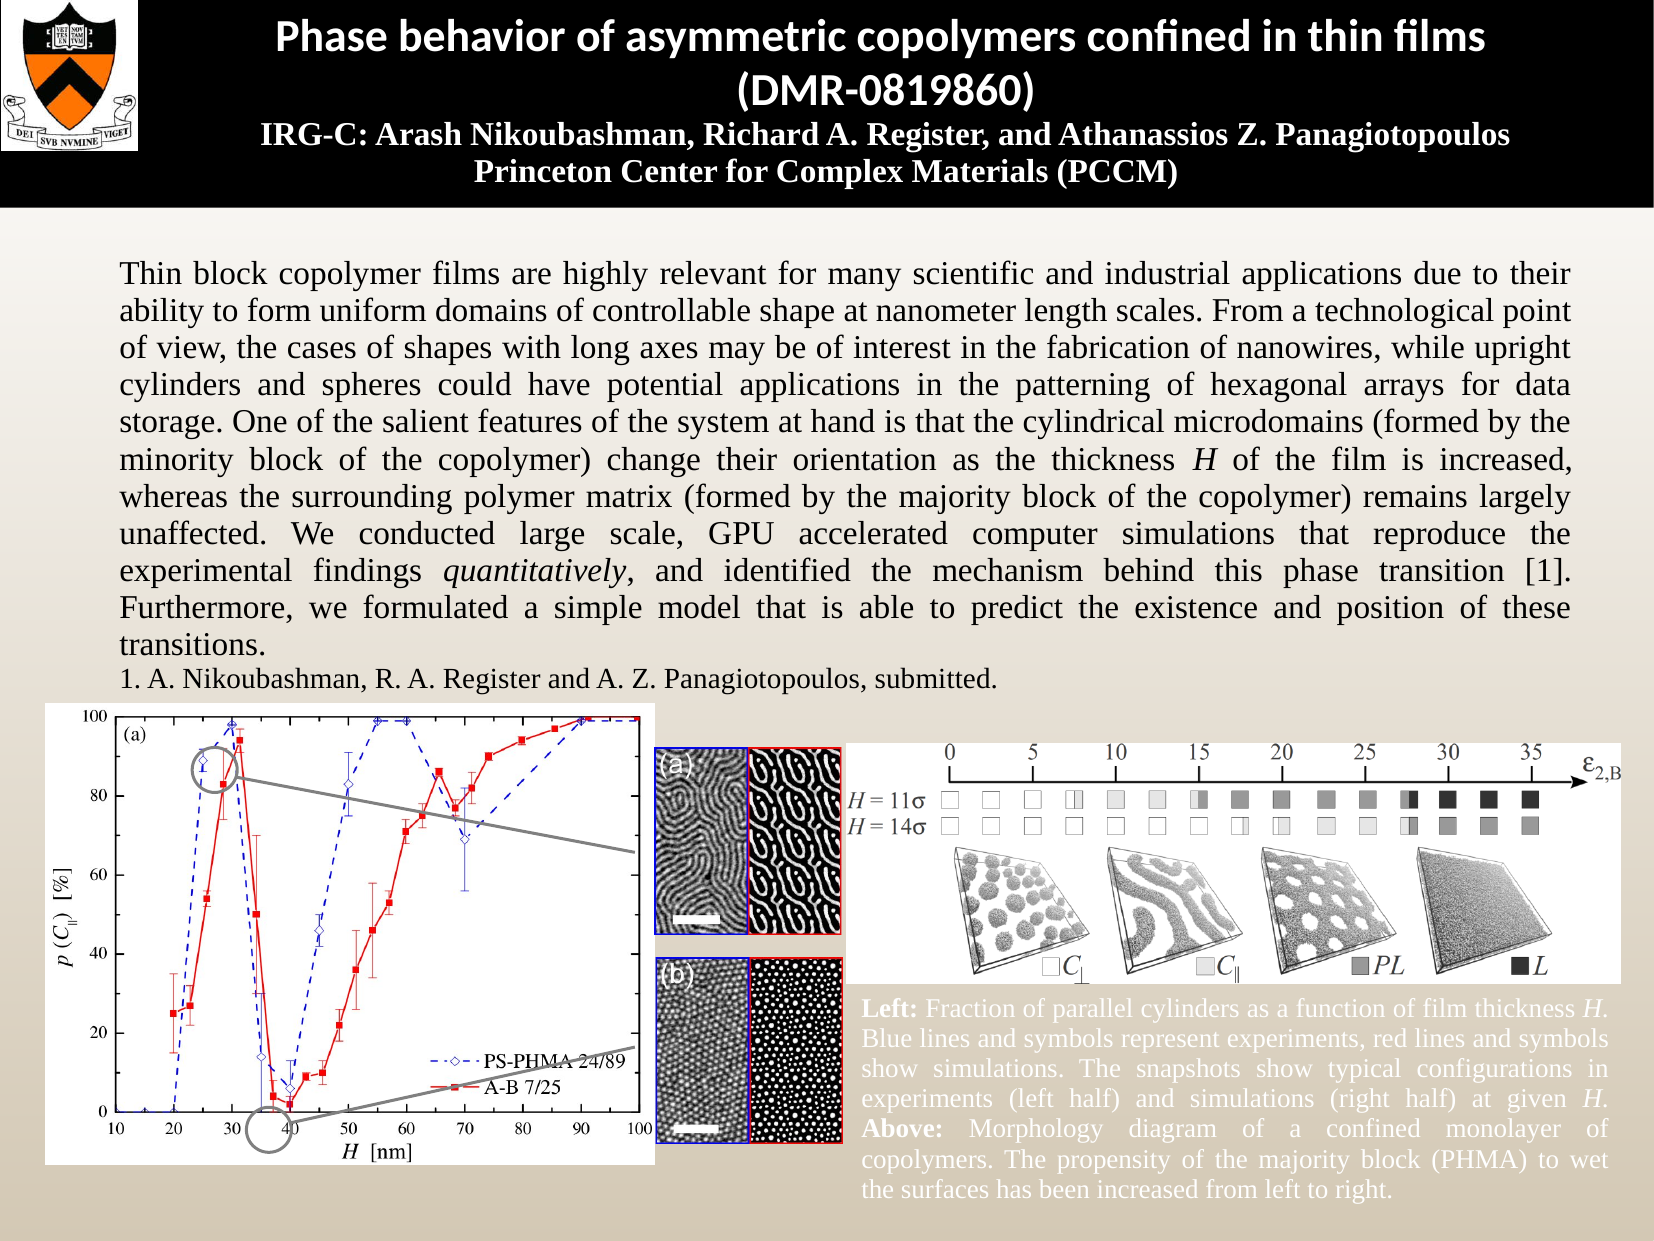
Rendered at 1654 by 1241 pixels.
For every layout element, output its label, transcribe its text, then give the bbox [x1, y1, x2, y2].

text_box Left: Fraction of parallel cylinders as a function of film thickness H. Blue lines and symbols represent experiments, red lines and symbols show simulations. The snapshots show typical configurations in experiments (left half) and simulations (right half) at given H. Above: Morphology diagram of a confined monolayer of copolymers. The propensity of the majority block (PHMA) to wet the surfaces has been increased from left to right. [846, 992, 1624, 1207]
text_box Phase behavior of asymmetric copolymers confined in thin films (DMR-0819860) IRG-C: Arash Nikoubashman, Richard A. Register, and Athanassios Z. Panagiotopoulos Princeton Center for Complex Materials (PCCM) [0, 0, 1654, 208]
picture [846, 743, 1621, 985]
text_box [45, 702, 843, 1166]
picture [1, 0, 138, 152]
text_box Thin block copolymer films are highly relevant for many scientific and industrial applications due to their ability to form uniform domains of controllable shape at nanometer length scales. From a technological point of view, the cases of shapes with long axes may be of interest in the fabrication of nanowires, while upright cylinders and spheres could have potential applications in the patterning of hexagonal arrays for data storage. One of the salient features of the system at hand is that the cylindrical microdomains (formed by the minority block of the copolymer) change their orientation as the thickness H of the film is increased, whereas the surrounding polymer matrix (formed by the majority block of the copolymer) remains largely unaffected. We conducted large scale, GPU accelerated computer simulations that reproduce the experimental findings quantitatively, and identified the mechanism behind this phase transition [1]. Furthermore, we formulated a simple model that is able to predict the existence and position of these transitions. 1. A. Nikoubashman, R. A. Register and A. Z. Panagiotopoulos, submitted. [104, 245, 1589, 736]
